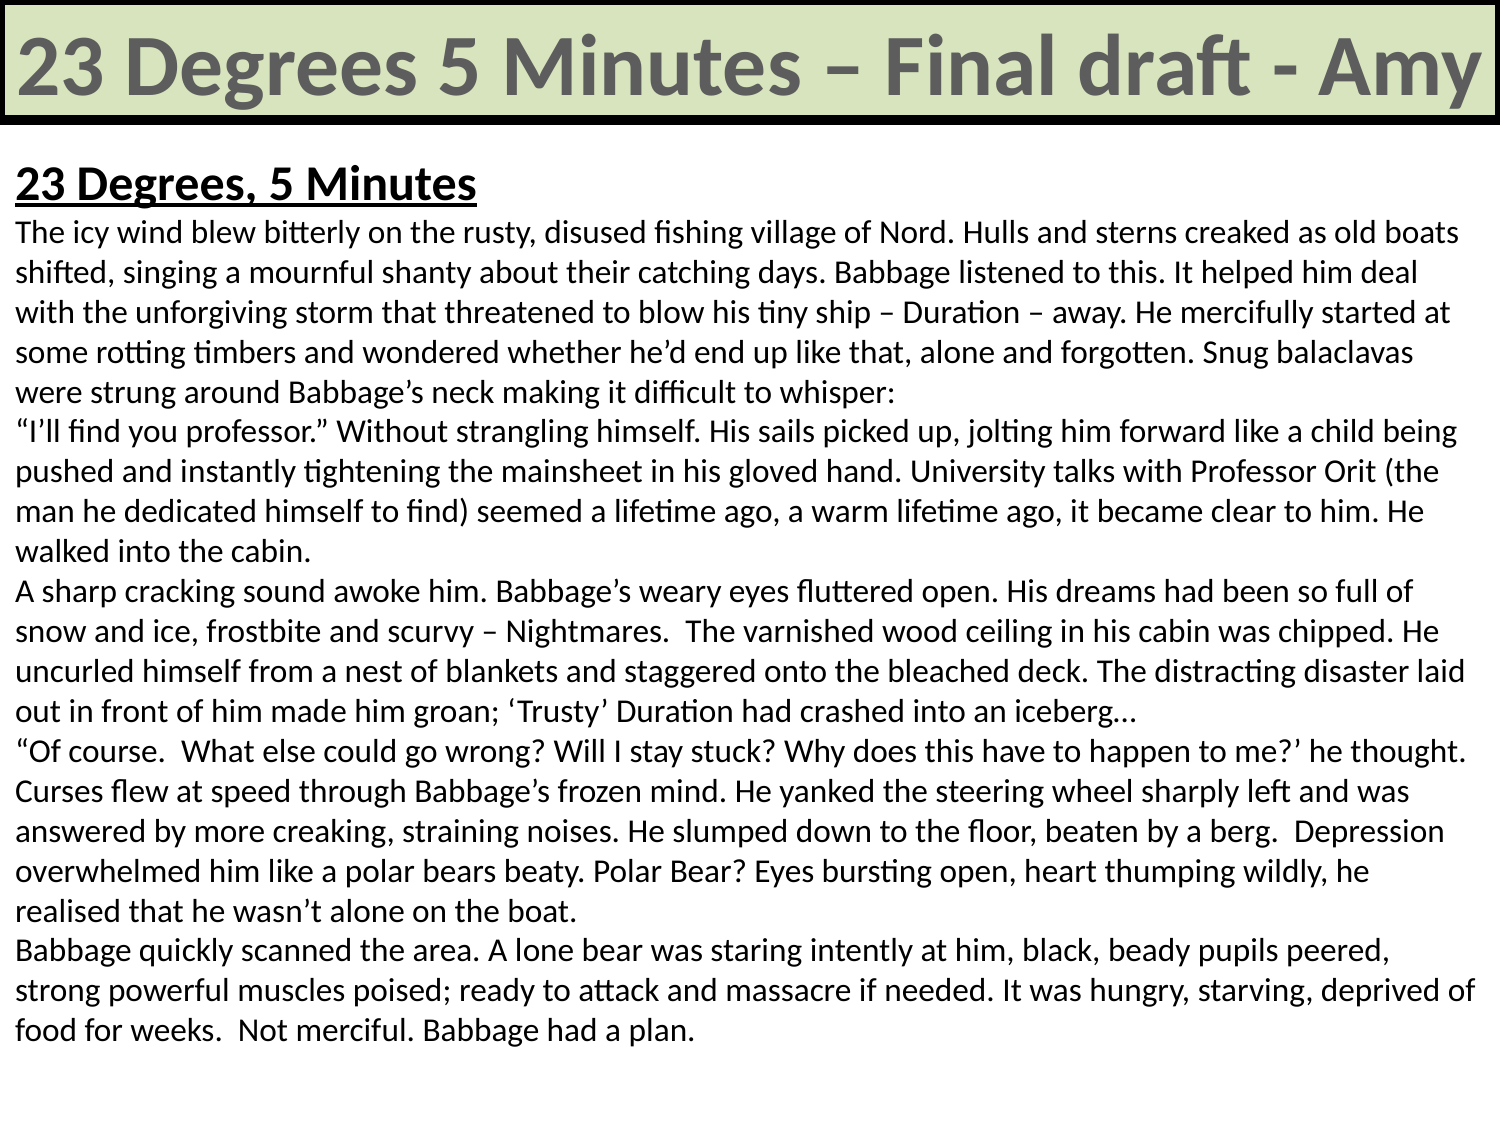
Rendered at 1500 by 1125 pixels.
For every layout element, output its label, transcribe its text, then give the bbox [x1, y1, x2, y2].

text_box 23 Degrees, 5 Minutes The icy wind blew bitterly on the rusty, disused fishing village of Nord. Hulls and sterns creaked as old boats shifted, singing a mournful shanty about their catching days. Babbage listened to this. It helped him deal with the unforgiving storm that threatened to blow his tiny ship – Duration – away. He mercifully started at some rotting timbers and wondered whether he’d end up like that, alone and forgotten. Snug balaclavas were strung around Babbage’s neck making it difficult to whisper: “I’ll find you professor.” Without strangling himself. His sails picked up, jolting him forward like a child being pushed and instantly tightening the mainsheet in his gloved hand. University talks with Professor Orit (the man he dedicated himself to find) seemed a lifetime ago, a warm lifetime ago, it became clear to him. He walked into the cabin. A sharp cracking sound awoke him. Babbage’s weary eyes fluttered open. His dreams had been so full of snow and ice, frostbite and scurvy – Nightmares. The varnished wood ceiling in his cabin was chipped. He uncurled himself from a nest of blankets and staggered onto the bleached deck. The distracting disaster laid out in front of him made him groan; ‘Trusty’ Duration had crashed into an iceberg… “Of course. What else could go wrong? Will I stay stuck? Why does this have to happen to me?’ he thought. Curses flew at speed through Babbage’s frozen mind. He yanked the steering wheel sharply left and was answered by more creaking, straining noises. He slumped down to the floor, beaten by a berg. Depression overwhelmed him like a polar bears beaty. Polar Bear? Eyes bursting open, heart thumping wildly, he realised that he wasn’t alone on the boat. Babbage quickly scanned the area. A lone bear was staring intently at him, black, beady pupils peered, strong powerful muscles poised; ready to attack and massacre if needed. It was hungry, starving, deprived of food for weeks. Not merciful. Babbage had a plan. [0, 142, 1500, 1056]
text_box 23 Degrees 5 Minutes – Final draft - Amy [0, 0, 1500, 120]
